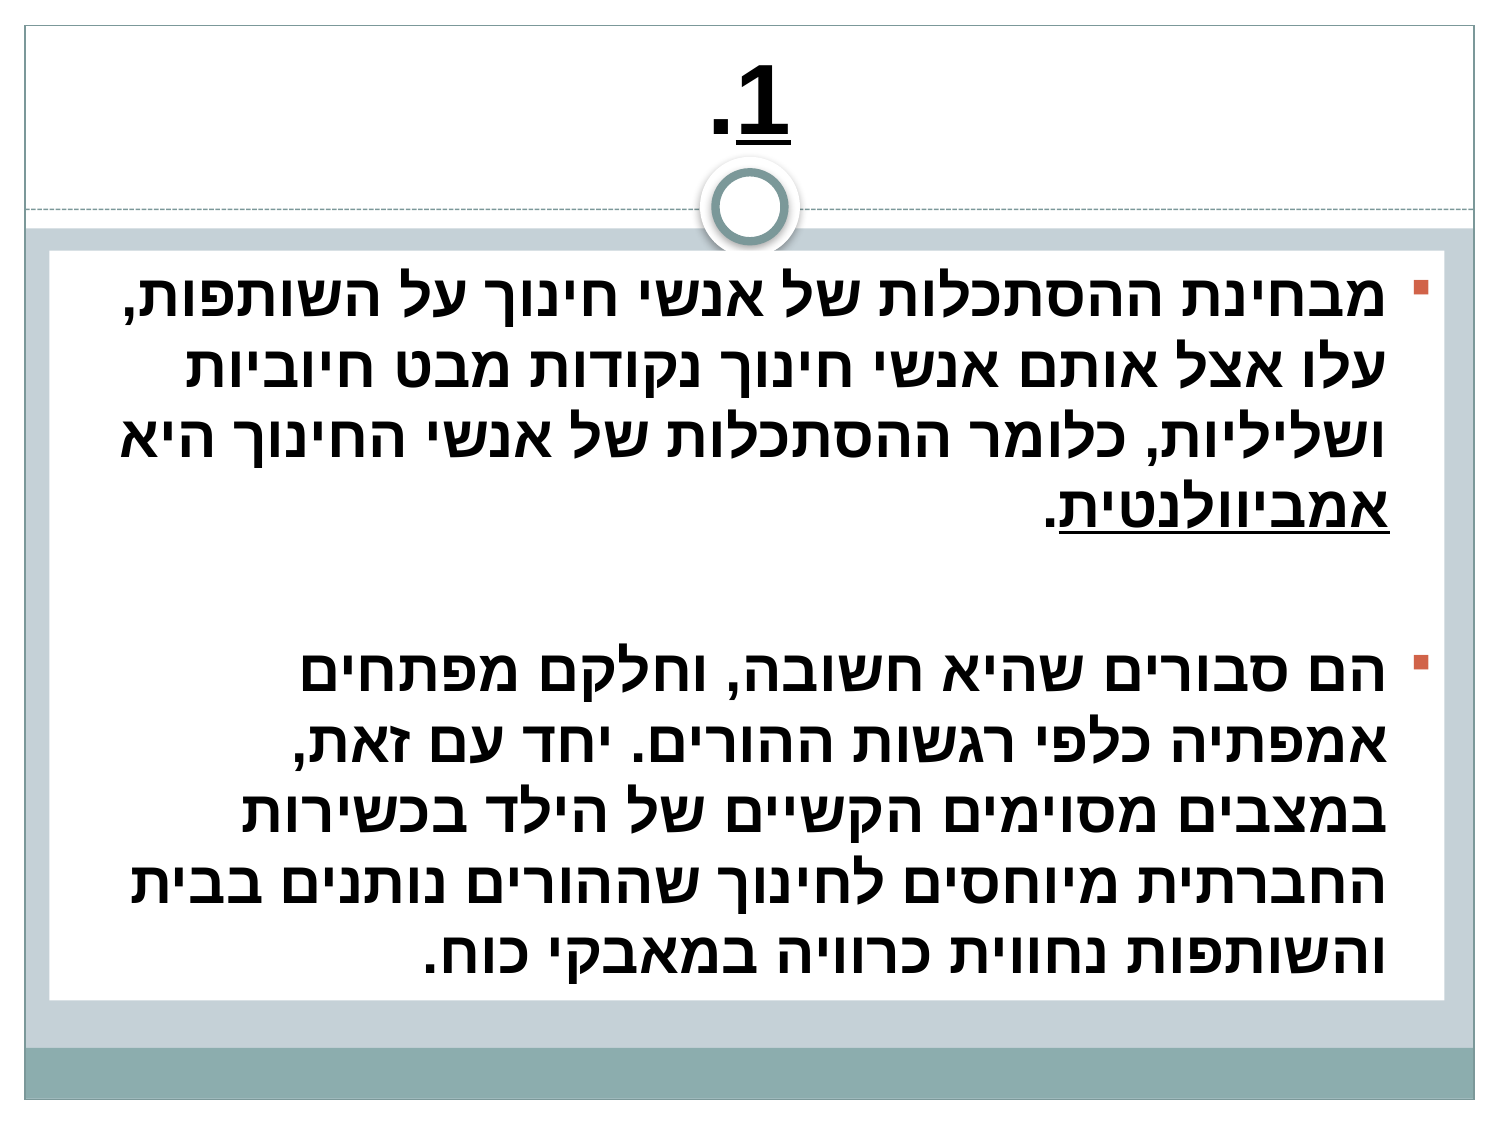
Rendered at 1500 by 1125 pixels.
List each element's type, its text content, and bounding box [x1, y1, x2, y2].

list מבחינת ההסתכלות של אנשי חינוך על השותפות, עלו אצל אותם אנשי חינוך נקודות מבט חיוביות ושליליות, כלומר ההסתכלות של אנשי החינוך היא אמביוולנטית. הם סבורים שהיא חשובה, וחלקם מפתחים אמפתיה כלפי רגשות ההורים. יחד עם זאת, במצבים מסוימים הקשיים של הילד בכשירות החברתית מיוחסים לחינוך שההורים נותנים בבית והשותפות נחווית כרוויה במאבקי כוח. [49, 250, 1445, 1001]
title 1. [49, 37, 1450, 162]
